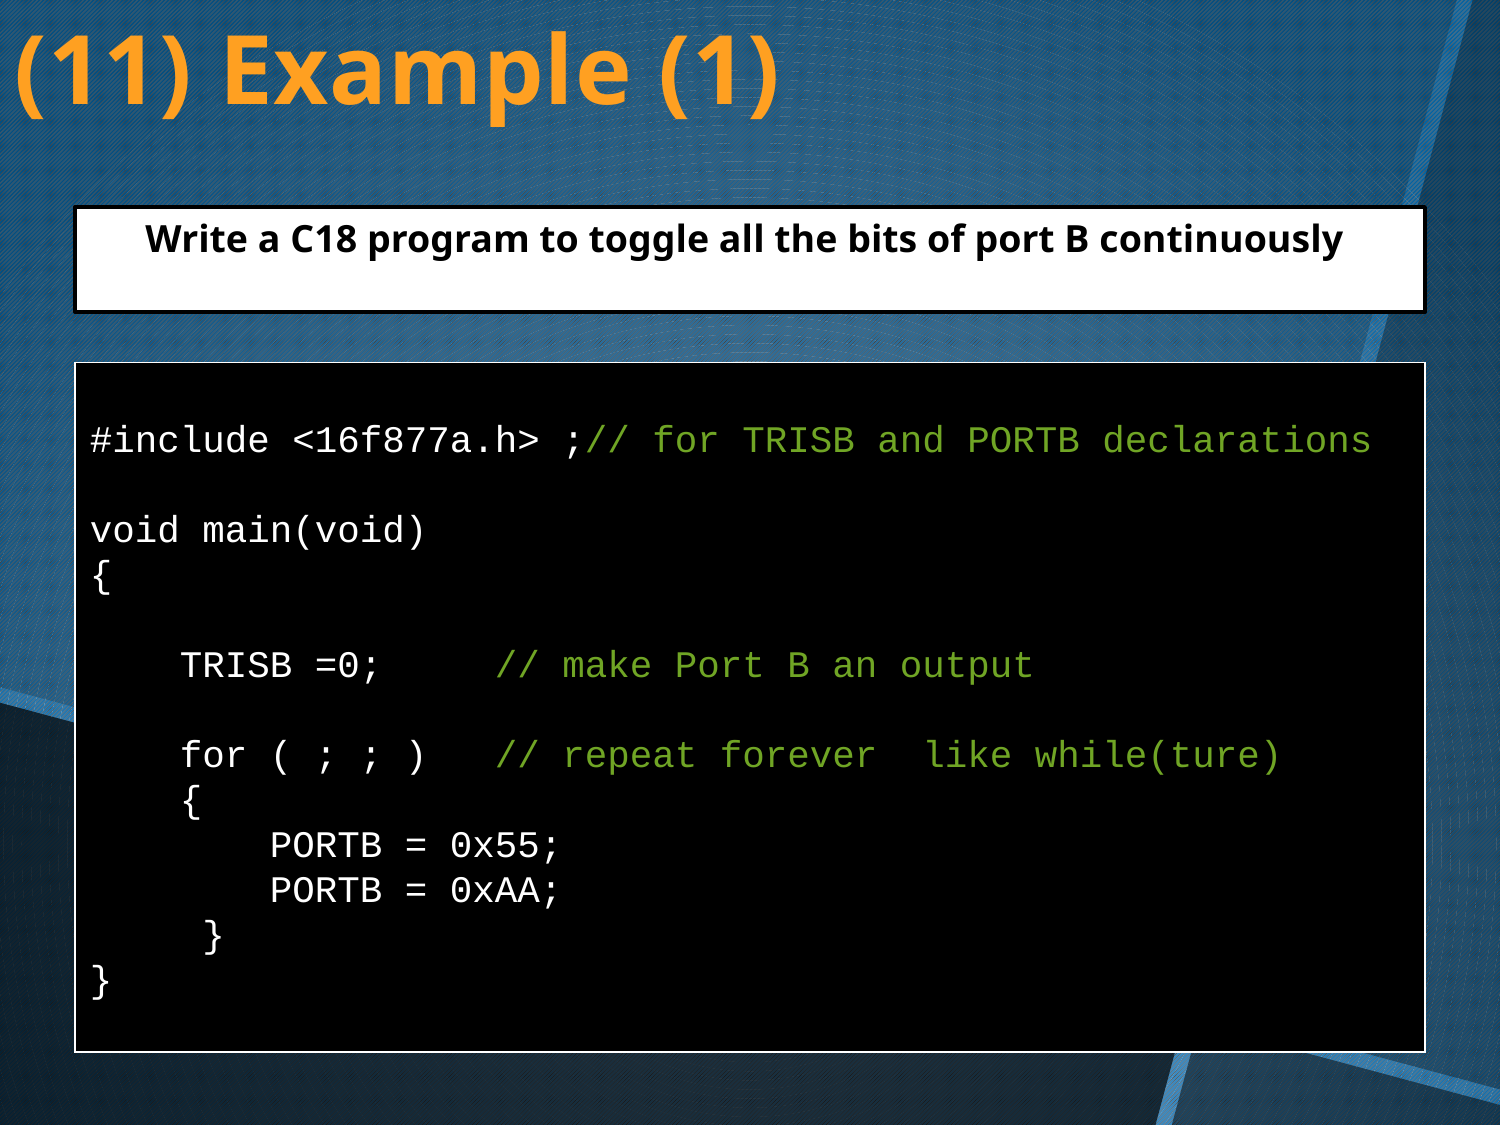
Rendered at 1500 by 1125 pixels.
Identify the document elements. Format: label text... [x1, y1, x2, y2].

text_box #include <16f877a.h> ;// for TRISB and PORTB declarations void main(void) { TRISB =0; // make Port B an output for ( ; ; ) // repeat forever like while(ture) { PORTB = 0x55; PORTB = 0xAA; } } [74, 362, 1425, 1053]
text_box Write a C18 program to toggle all the bits of port B continuously [73, 205, 1427, 314]
text_box (11) Example (1) [0, 0, 1500, 138]
